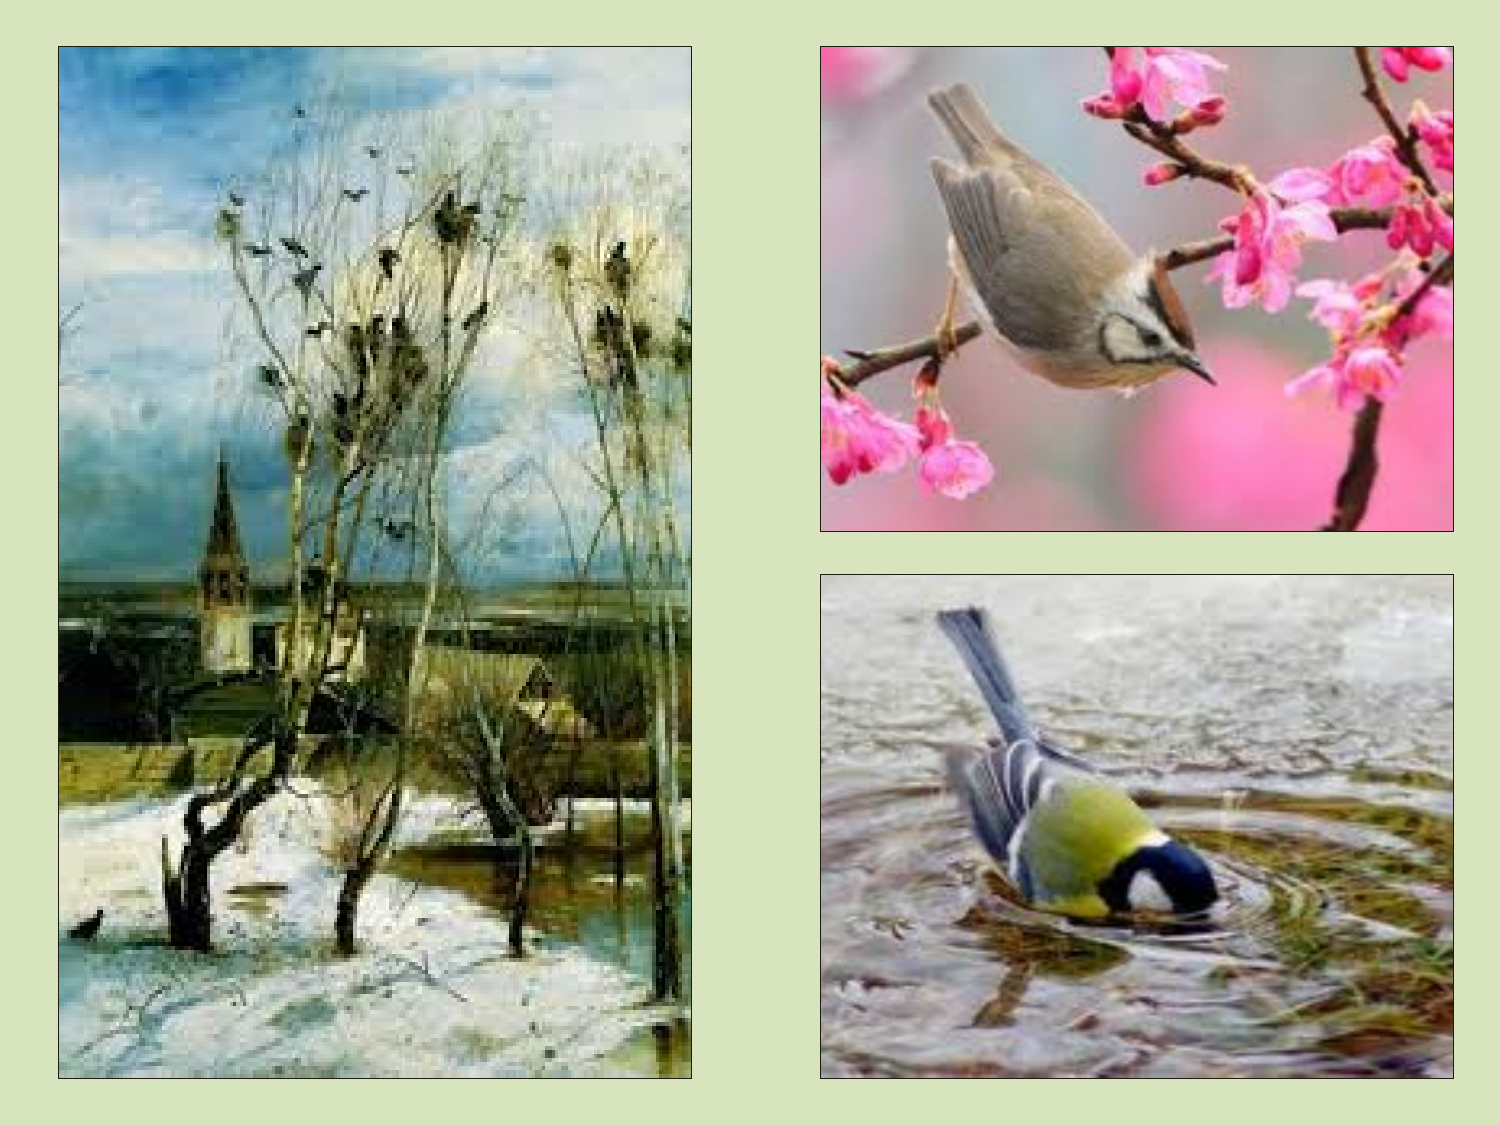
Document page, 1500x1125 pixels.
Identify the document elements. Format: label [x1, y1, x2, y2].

picture [58, 46, 692, 1079]
picture [820, 573, 1454, 1079]
picture [820, 46, 1454, 532]
